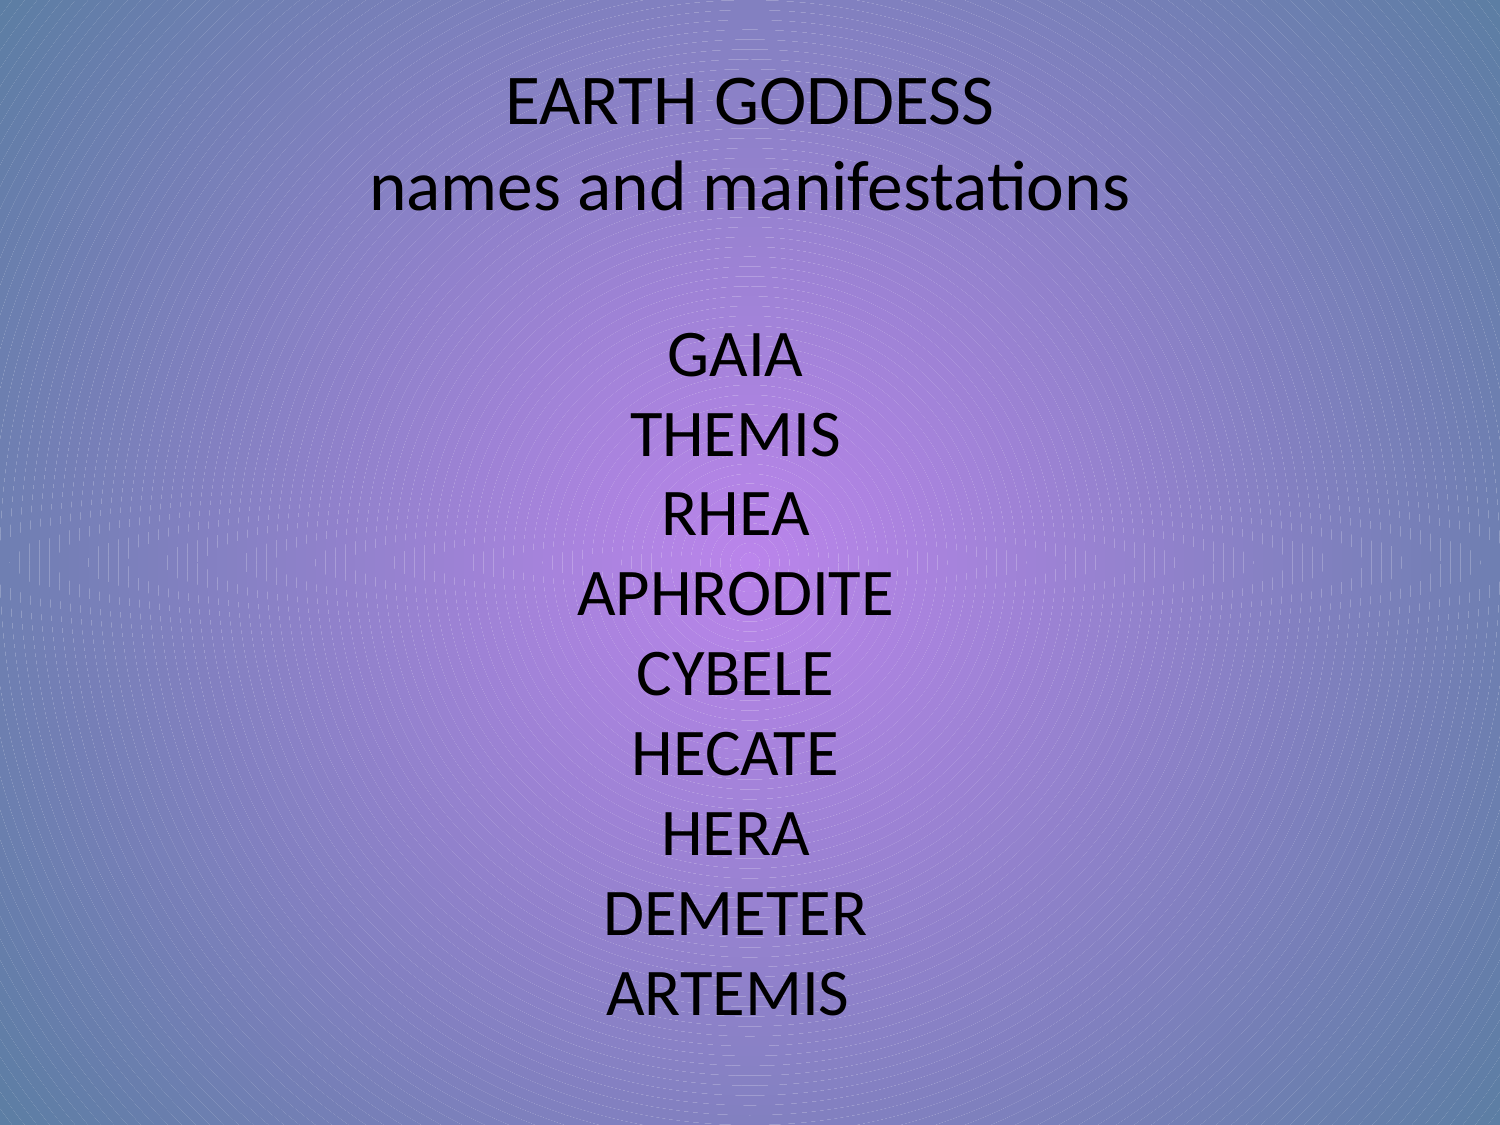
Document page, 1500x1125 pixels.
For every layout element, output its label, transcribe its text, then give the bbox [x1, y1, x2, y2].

text_box GAIA THEMIS RHEA APHRODITE CYBELE HECATE HERA DEMETER ARTEMIS [545, 301, 926, 1037]
title EARTH GODDESS names and manifestations [75, 45, 1425, 233]
